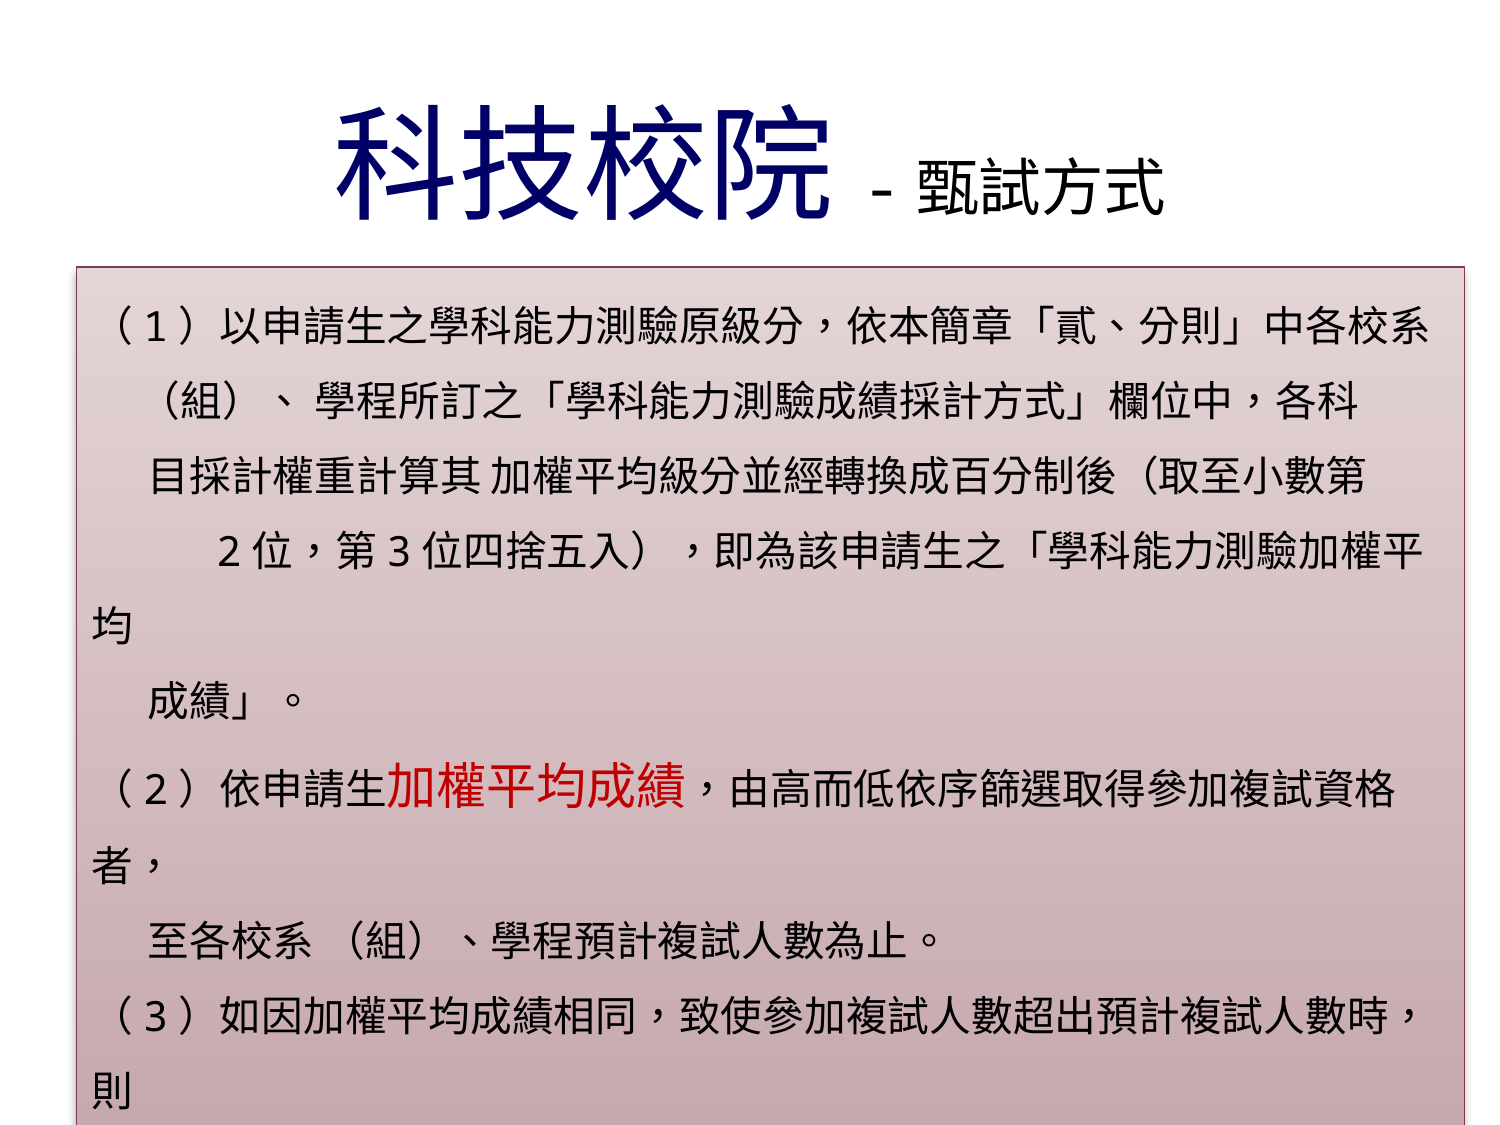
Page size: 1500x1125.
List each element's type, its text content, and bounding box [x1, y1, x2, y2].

text_box （1）以申請生之學科能力測驗原級分，依本簡章「貳、分則」中各校系 （組）、 學程所訂之「學科能力測驗成績採計方式」欄位中，各科 目採計權重計算其 加權平均級分並經轉換成百分制後（取至小數第 2位，第3位四捨五入），即為該申請生之「學科能力測驗加權平均 成績」。 （2）依申請生加權平均成績，由高而低依序篩選取得參加複試資格者， 至各校系 （組）、學程預計複試人數為止。 （3）如因加權平均成績相同，致使參加複試人數超出預計複試人數時，則 該同分 之申請生一律取得參加複試之資格。 [76, 266, 1465, 1125]
text_box 科技校院-甄試方式 [319, 78, 1181, 243]
